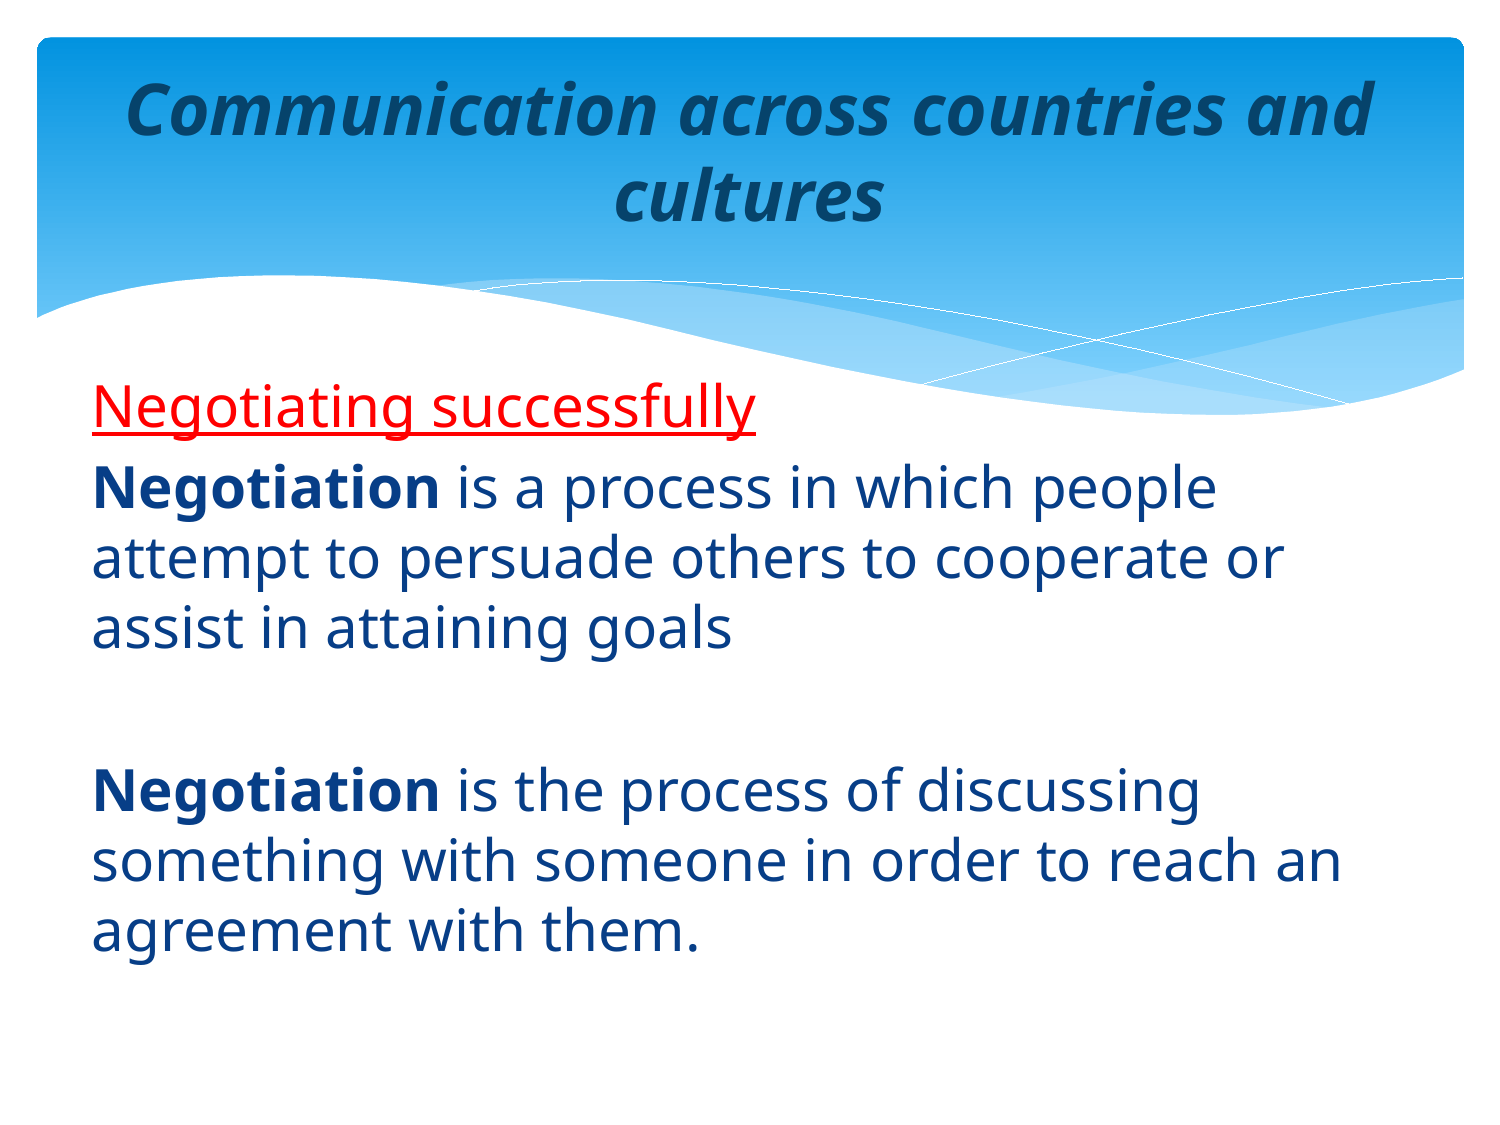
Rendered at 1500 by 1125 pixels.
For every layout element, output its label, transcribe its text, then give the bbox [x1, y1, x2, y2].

list Negotiating successfully Negotiation is a process in which people attempt to persuade others to cooperate or assist in attaining goals Negotiation is the process of discussing something with someone in order to reach an agreement with them. [76, 361, 1400, 1005]
title Communication across countries and cultures [75, 55, 1425, 244]
